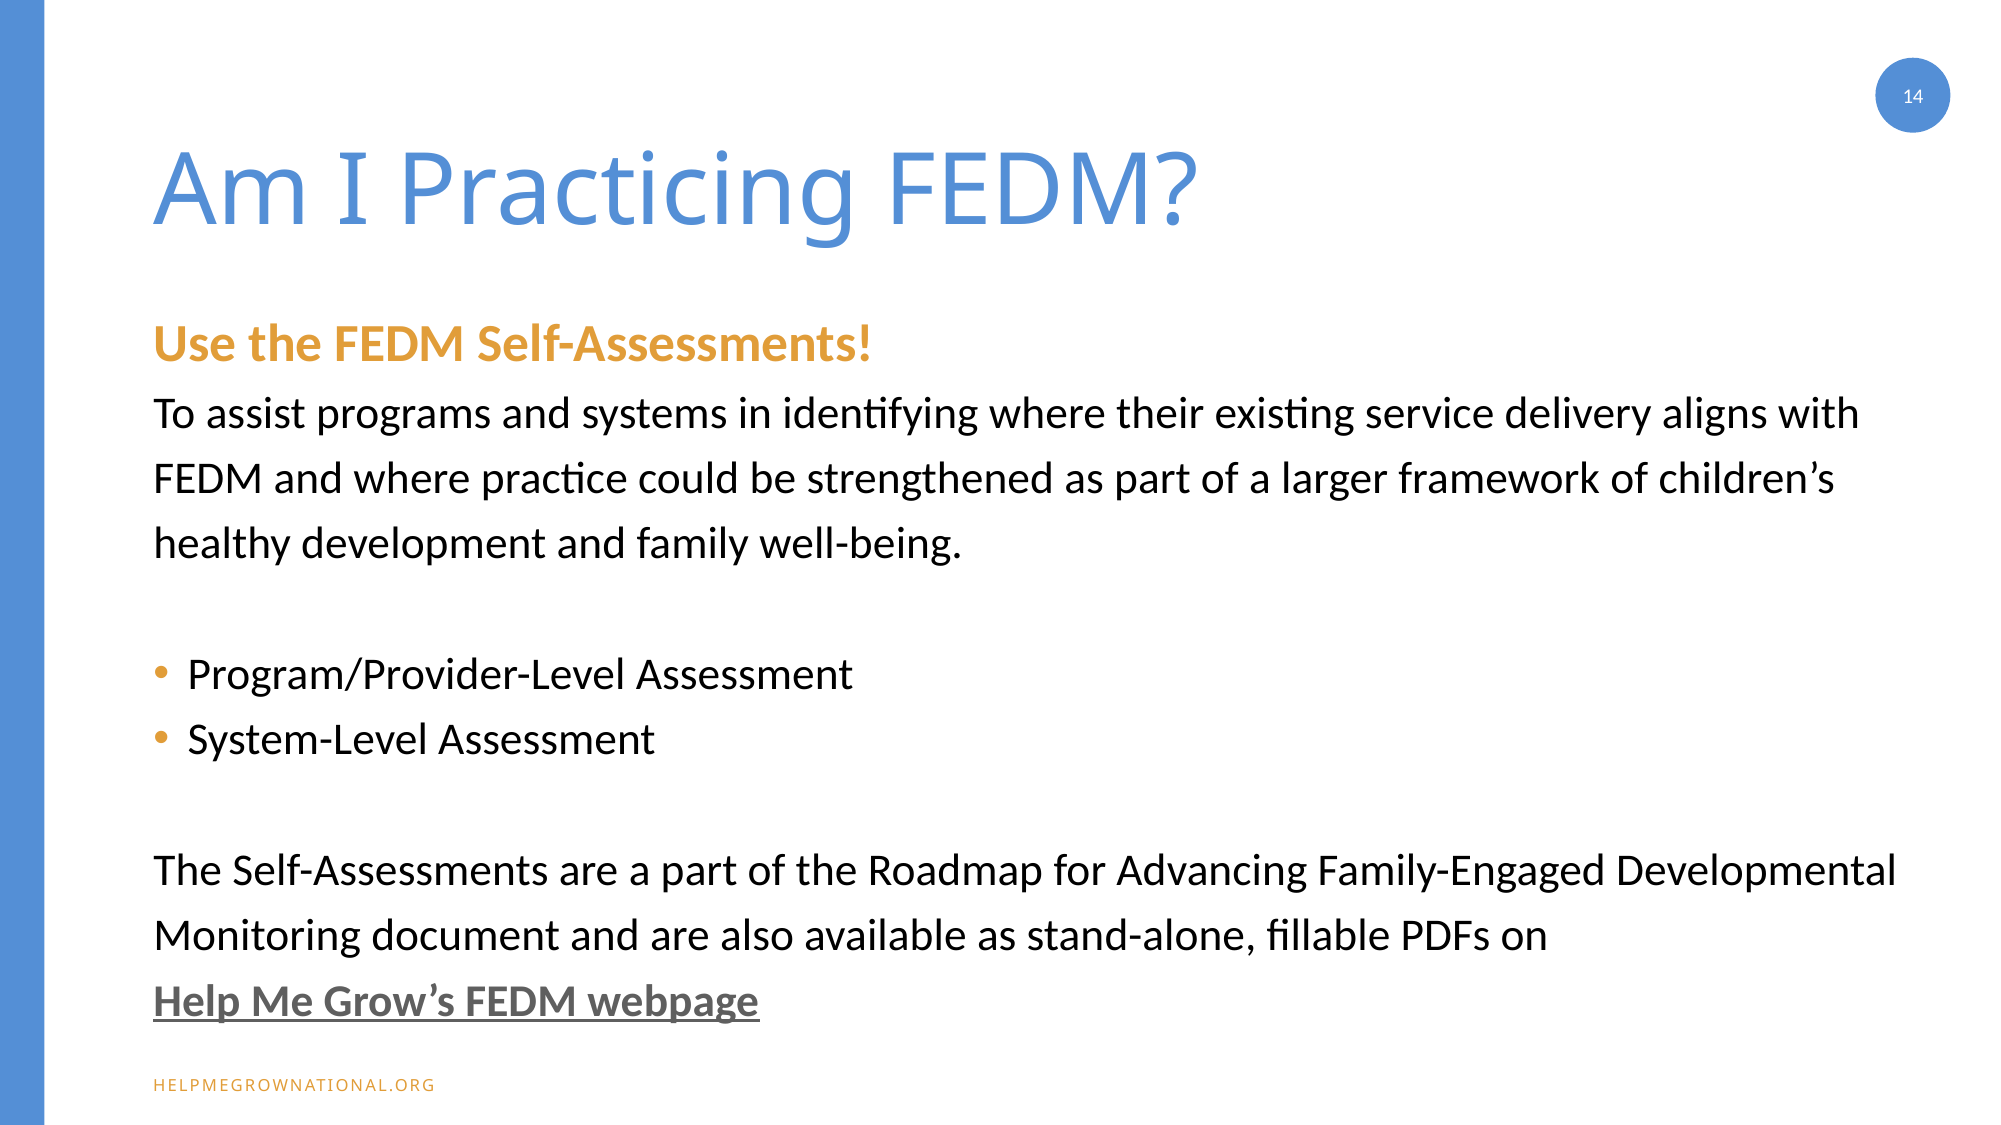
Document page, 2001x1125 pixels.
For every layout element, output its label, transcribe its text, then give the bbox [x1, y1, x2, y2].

list Use the FEDM Self-Assessments! To assist programs and systems in identifying where their existing service delivery aligns with FEDM and where practice could be strengthened as part of a larger framework of children’s healthy development and family well-being. Program/Provider-Level Assessment System-Level Assessment The Self-Assessments are a part of the Roadmap for Advancing Family-Engaged Developmental Monitoring document and are also available as stand-alone, fillable PDFs on Help Me Grow’s FEDM webpage [138, 287, 1942, 1034]
slide_number 14 [1883, 65, 1942, 126]
title Am I Practicing FEDM? [138, 131, 1864, 212]
